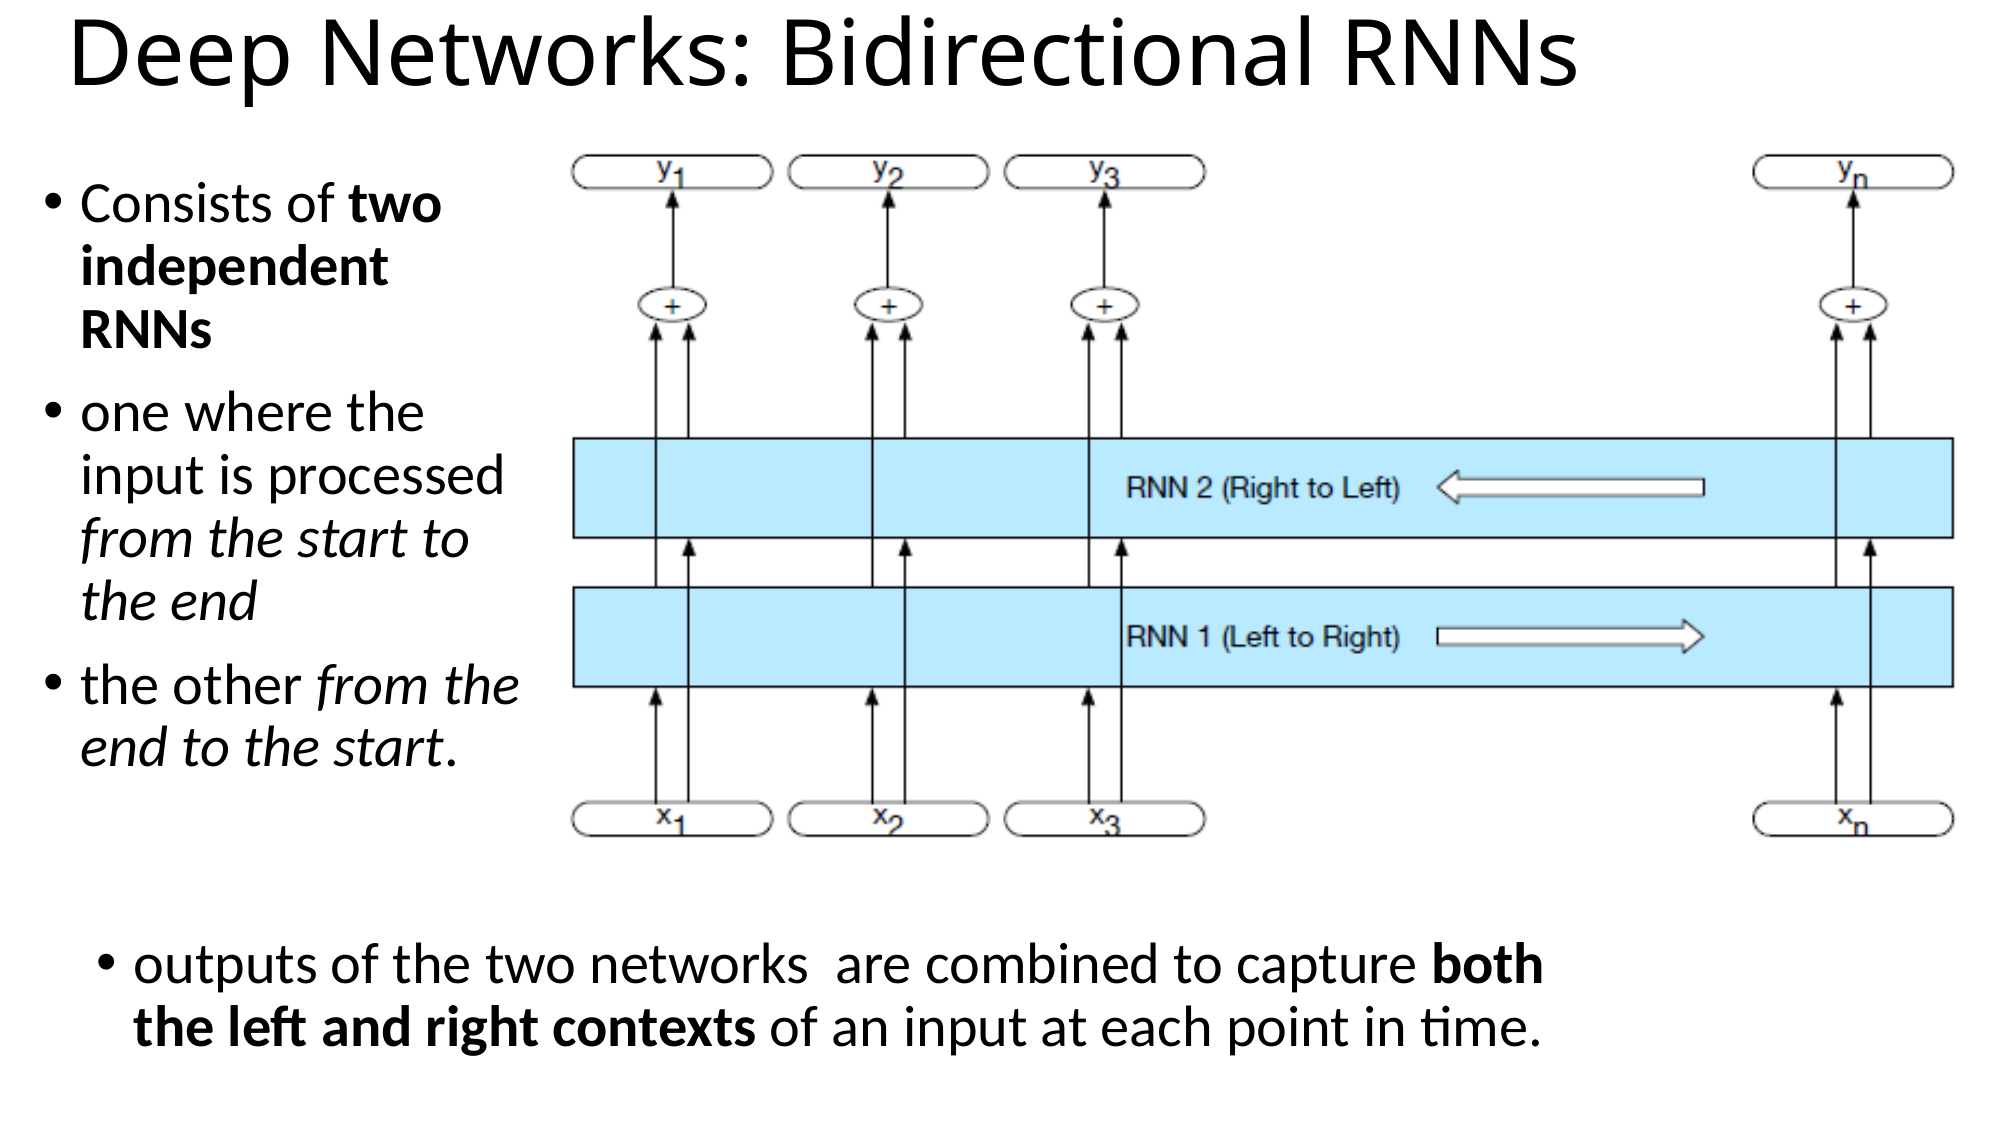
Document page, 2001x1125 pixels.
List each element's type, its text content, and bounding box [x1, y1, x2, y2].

list Consists of two independent RNNs one where the input is processed from the start to the end the other from the end to the start. [28, 164, 548, 891]
title Deep Networks: Bidirectional RNNs [51, 0, 1777, 165]
picture [563, 129, 1974, 856]
text_box outputs of the two networks are combined to capture both the left and right contexts of an input at each point in time. [81, 926, 1597, 1086]
